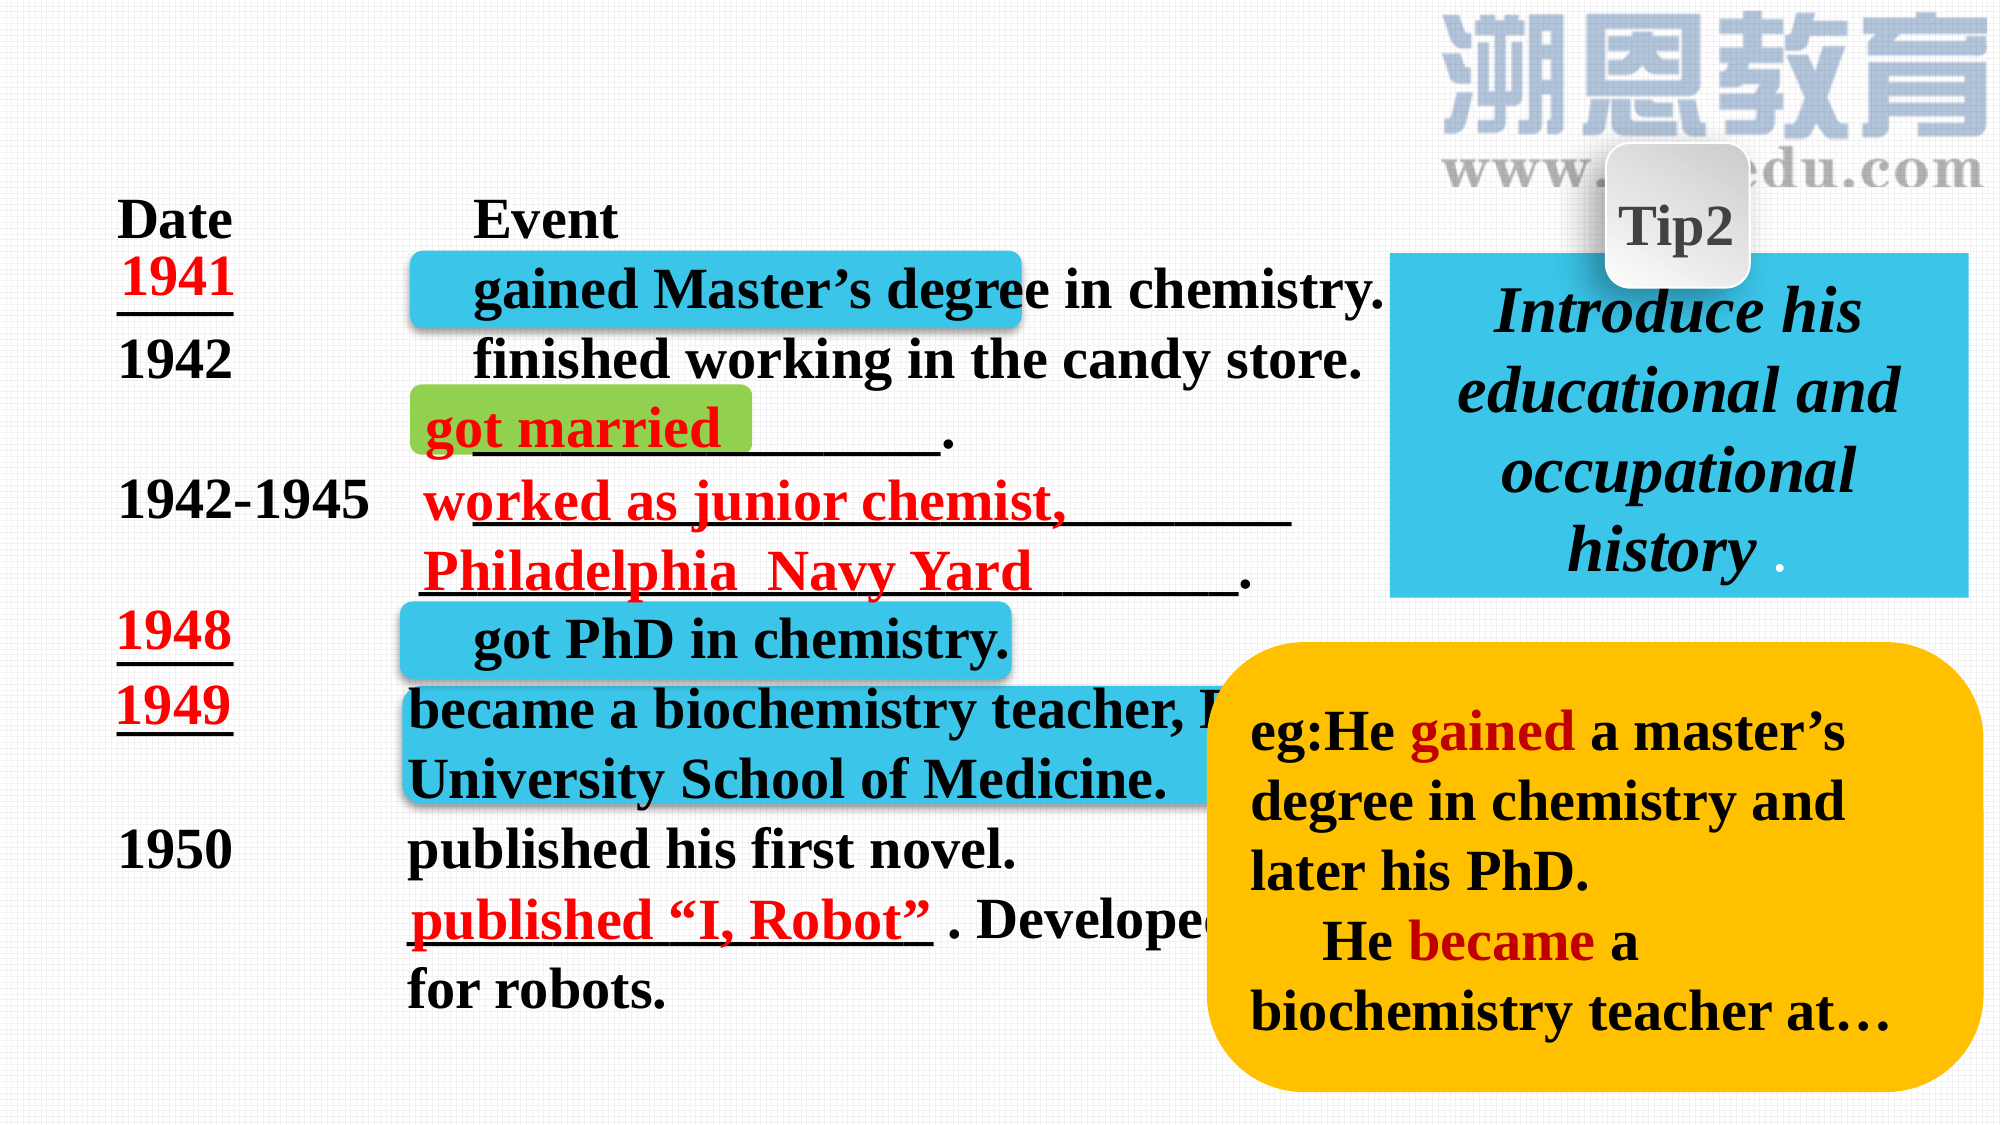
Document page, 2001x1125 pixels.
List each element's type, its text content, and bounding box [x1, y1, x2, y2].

text_box 1948 [100, 583, 248, 658]
text_box got married [410, 382, 737, 455]
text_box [1584, 142, 1782, 288]
text_box published “I, Robot” [396, 873, 1205, 959]
picture [1439, 9, 1987, 187]
text_box 1941 [105, 229, 253, 315]
text_box worked as junior chemist, Philadelphia Navy Yard [409, 455, 1261, 610]
text_box Introduce his educational and occupational history . [1389, 252, 1970, 599]
text_box 1949 [99, 658, 386, 744]
text_box Date Event ____ gained Master’s degree in chemistry. finished working in the candy store. ________________. 1942-1945 ____________________________ ____________________________. ____ got PhD in chemistry. ____ became a biochemistry teacher, Boston University School of Medicine. published his first novel. __________________ . Developed three laws for robots. [102, 172, 1537, 1028]
text_box eg:He gained a master’s degree in chemistry and later his PhD. He became a biochemistry teacher at… [1205, 641, 1985, 1094]
